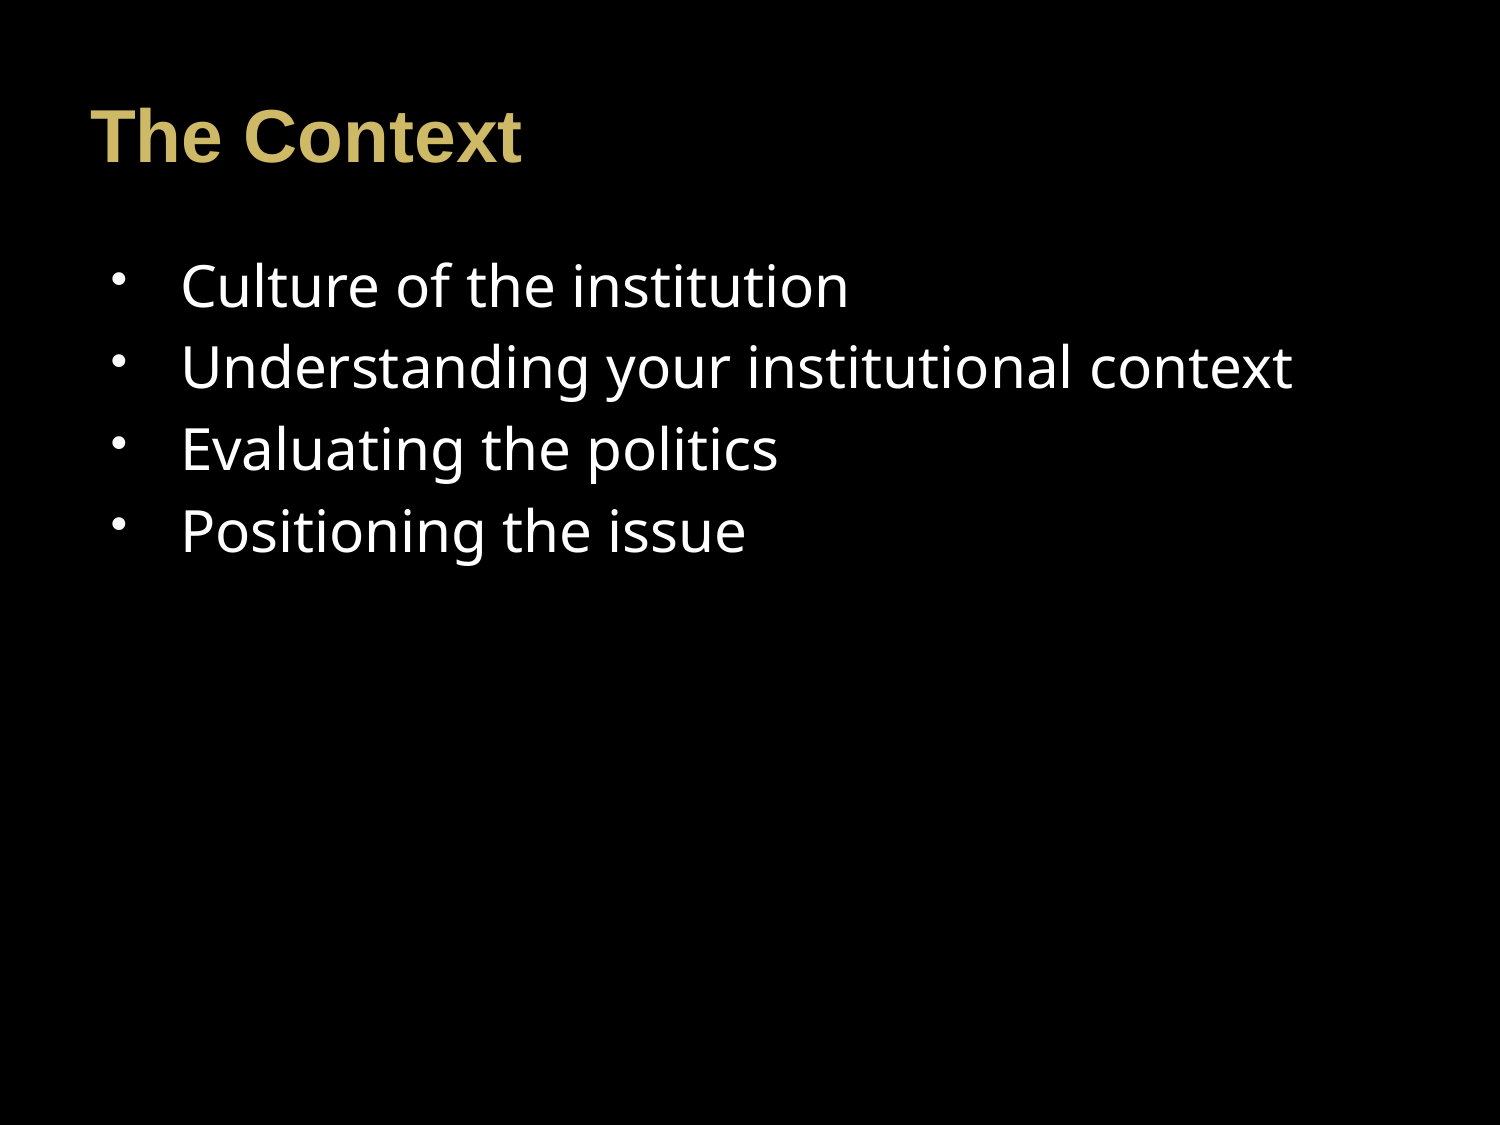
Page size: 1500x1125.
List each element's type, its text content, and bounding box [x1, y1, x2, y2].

list Culture of the institution Understanding your institutional context Evaluating the politics Positioning the issue [75, 241, 1425, 580]
title The Context [75, 80, 1425, 186]
